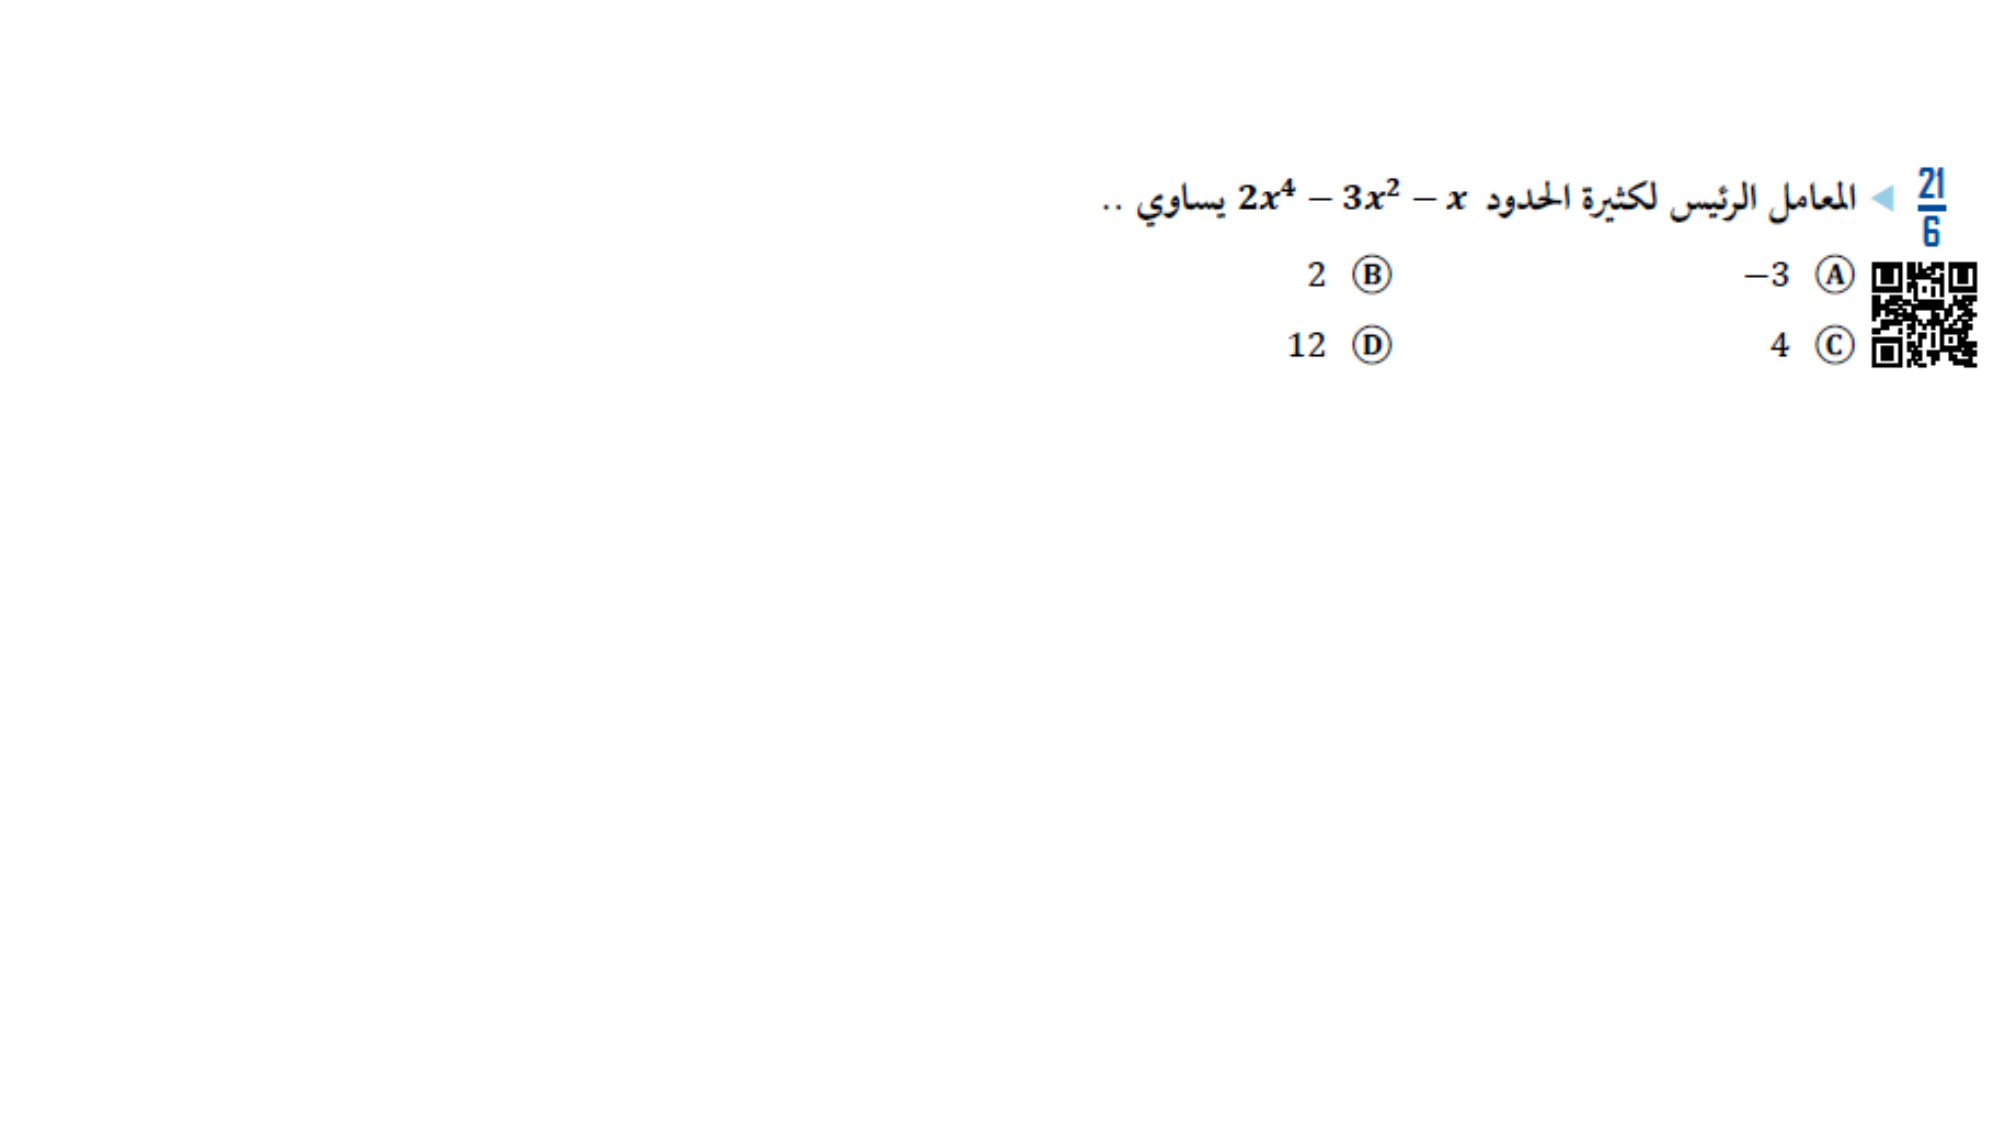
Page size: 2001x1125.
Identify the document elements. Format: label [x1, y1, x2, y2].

picture [1088, 157, 1993, 388]
